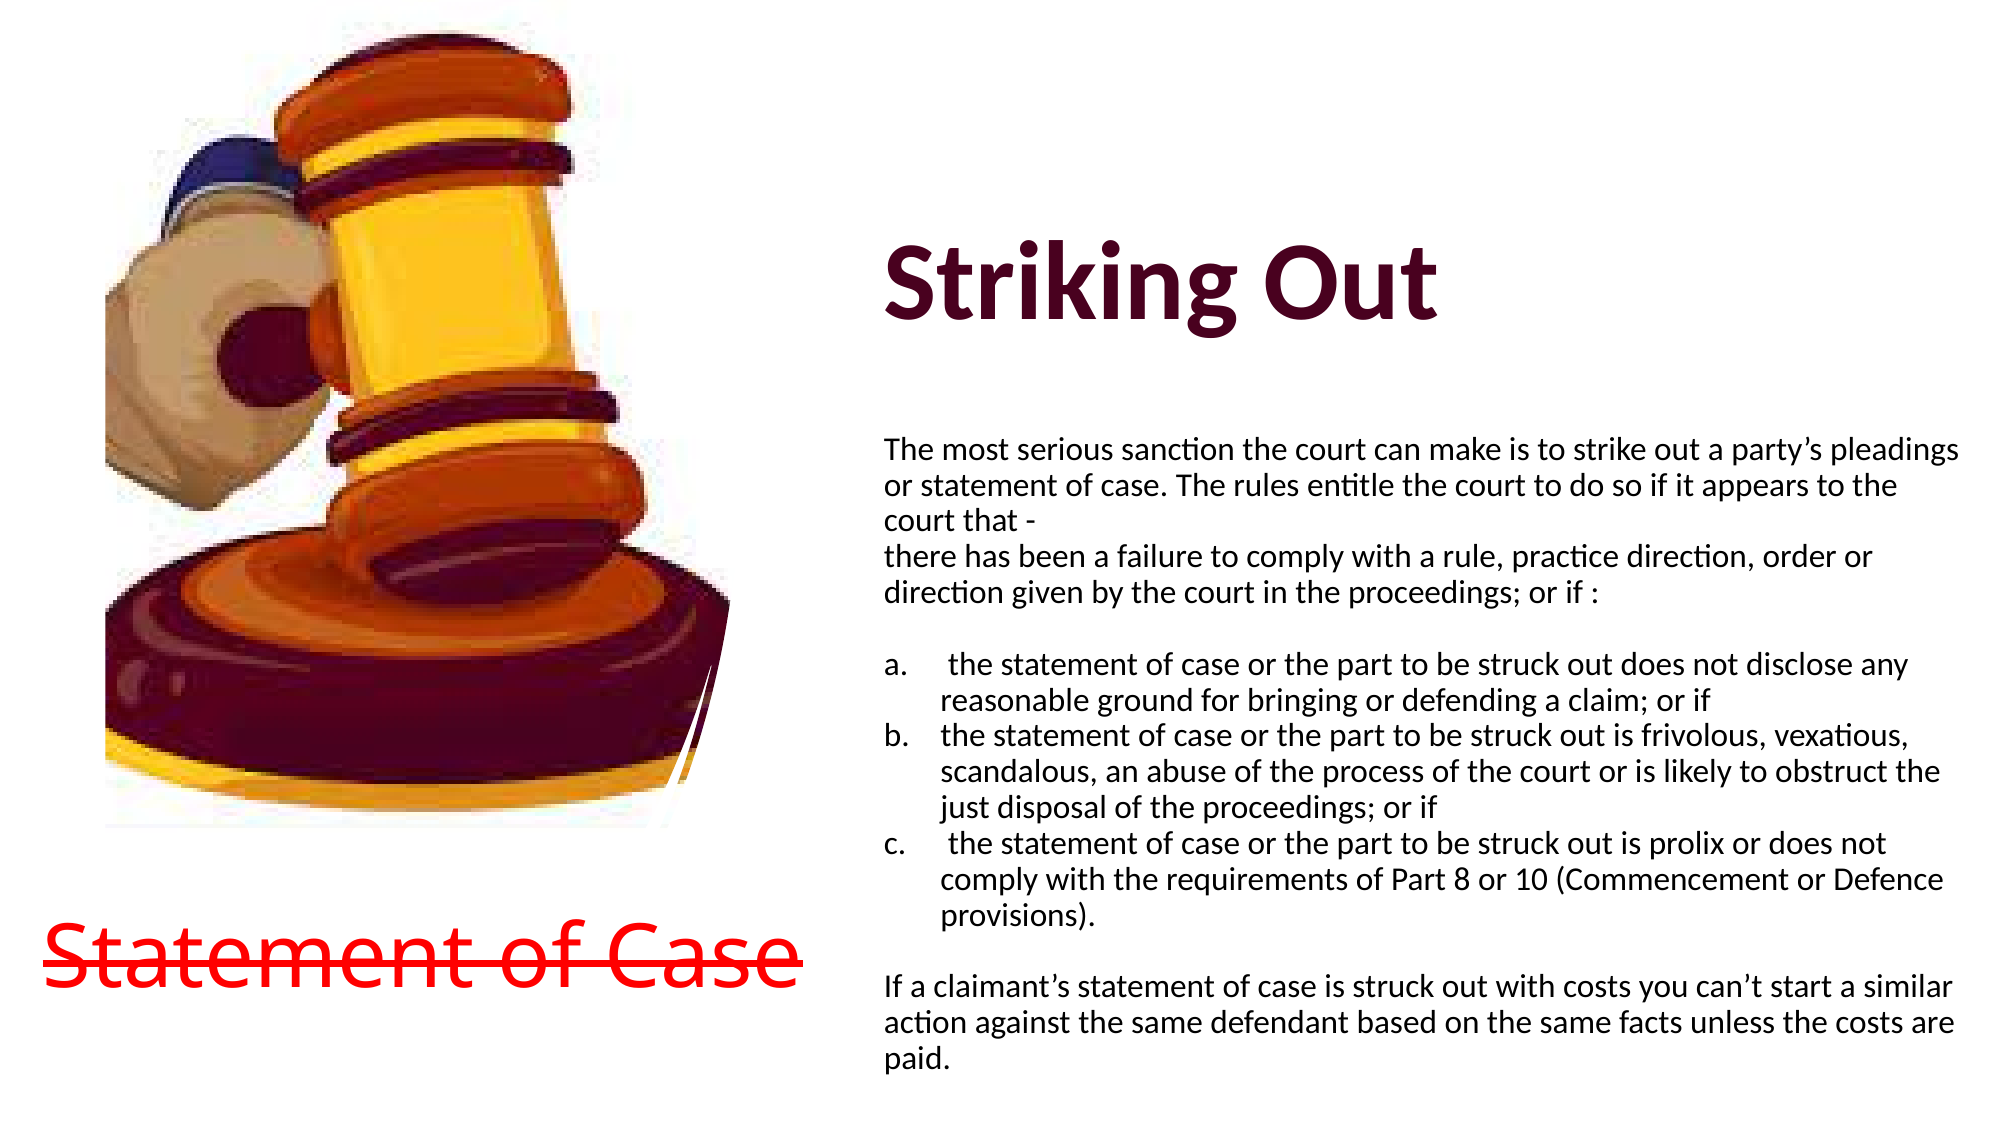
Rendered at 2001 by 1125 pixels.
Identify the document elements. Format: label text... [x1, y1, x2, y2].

text_box Striking Out [868, 199, 1856, 350]
picture [105, 0, 741, 833]
title Statement of Case [27, 877, 819, 1015]
list The most serious sanction the court can make is to strike out a party’s pleadings or statement of case. The rules entitle the court to do so if it appears to the court that - there has been a failure to comply with a rule, practice direction, order or direction given by the court in the proceedings; or if : the statement of case or the part to be struck out does not disclose any reasonable ground for bringing or defending a claim; or if the statement of case or the part to be struck out is frivolous, vexatious, scandalous, an abuse of the process of the court or is likely to obstruct the just disposal of the proceedings; or if the statement of case or the part to be struck out is prolix or does not comply with the requirements of Part 8 or 10 (Commencement or Defence provisions). If a claimant’s statement of case is struck out with costs you can’t start a similar action against the same defendant based on the same facts unless the costs are paid. [869, 424, 1985, 1109]
